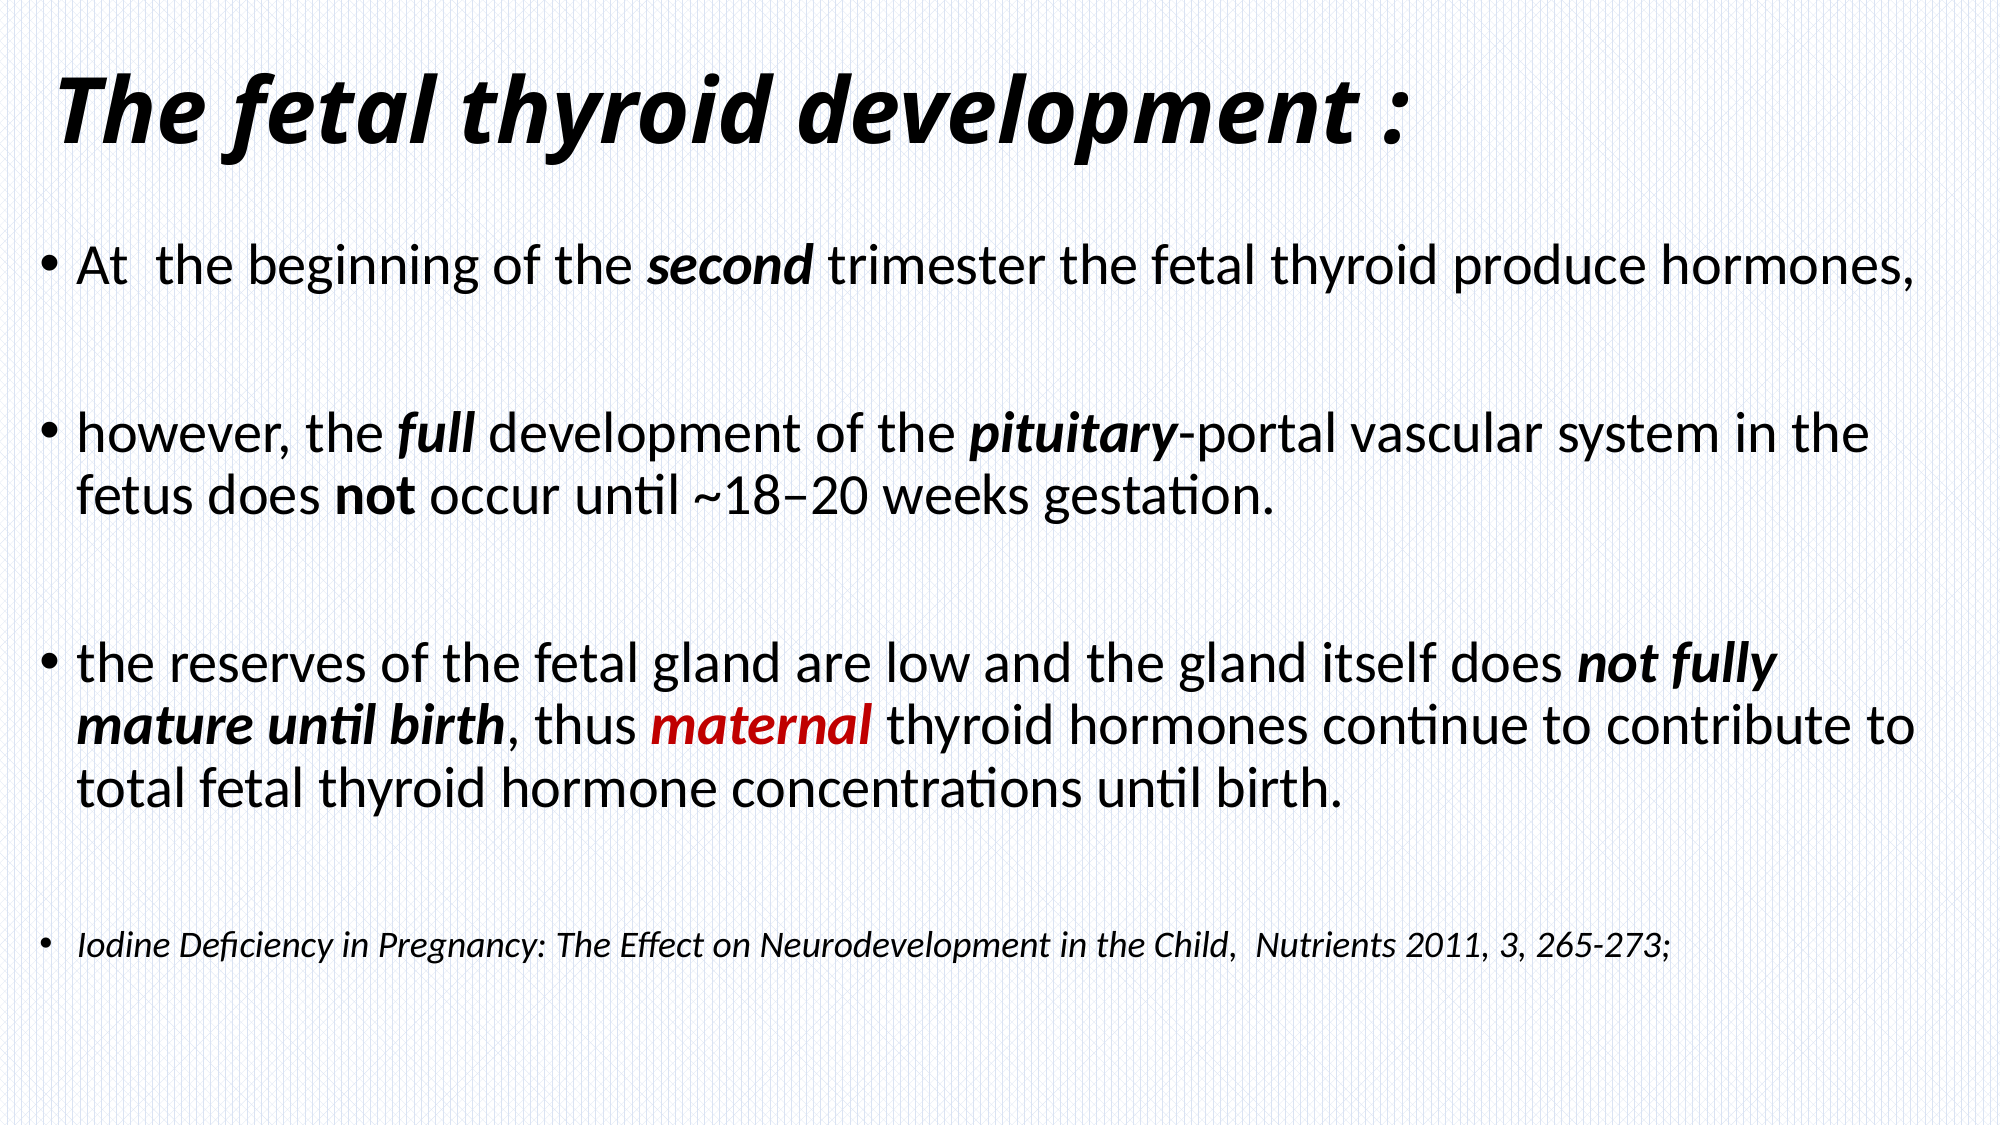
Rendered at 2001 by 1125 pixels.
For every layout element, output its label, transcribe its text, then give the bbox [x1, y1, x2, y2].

title The fetal thyroid development : [37, 0, 1863, 226]
list At the beginning of the second trimester the fetal thyroid produce hormones, however, the full development of the pituitary-portal vascular system in the fetus does not occur until ~18–20 weeks gestation. the reserves of the fetal gland are low and the gland itself does not fully mature until birth, thus maternal thyroid hormones continue to contribute to total fetal thyroid hormone concentrations until birth. Iodine Deficiency in Pregnancy: The Effect on Neurodevelopment in the Child, Nutrients 2011, 3, 265-273; [24, 226, 1964, 1125]
